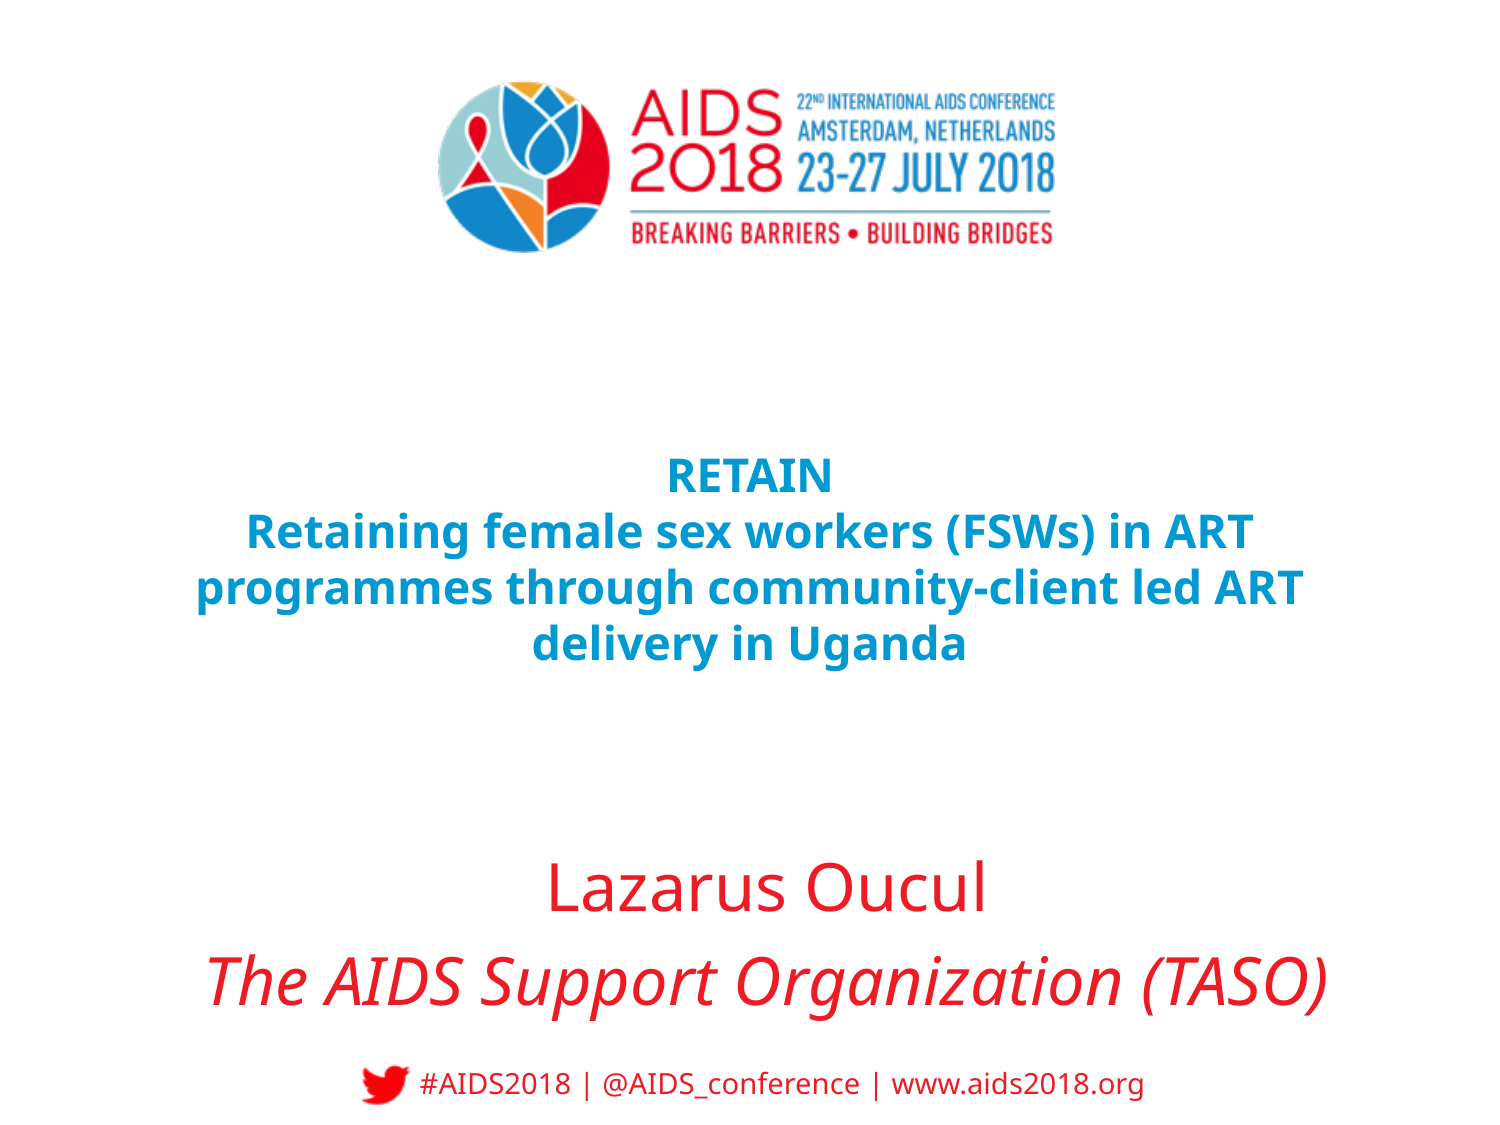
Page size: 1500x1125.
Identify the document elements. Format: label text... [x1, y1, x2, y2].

title RETAIN Retaining female sex workers (FSWs) in ART programmes through community-client led ART delivery in Uganda [112, 437, 1388, 679]
picture [412, 56, 1088, 278]
subtitle Lazarus Oucul The AIDS Support Organization (TASO) [146, 837, 1388, 1125]
